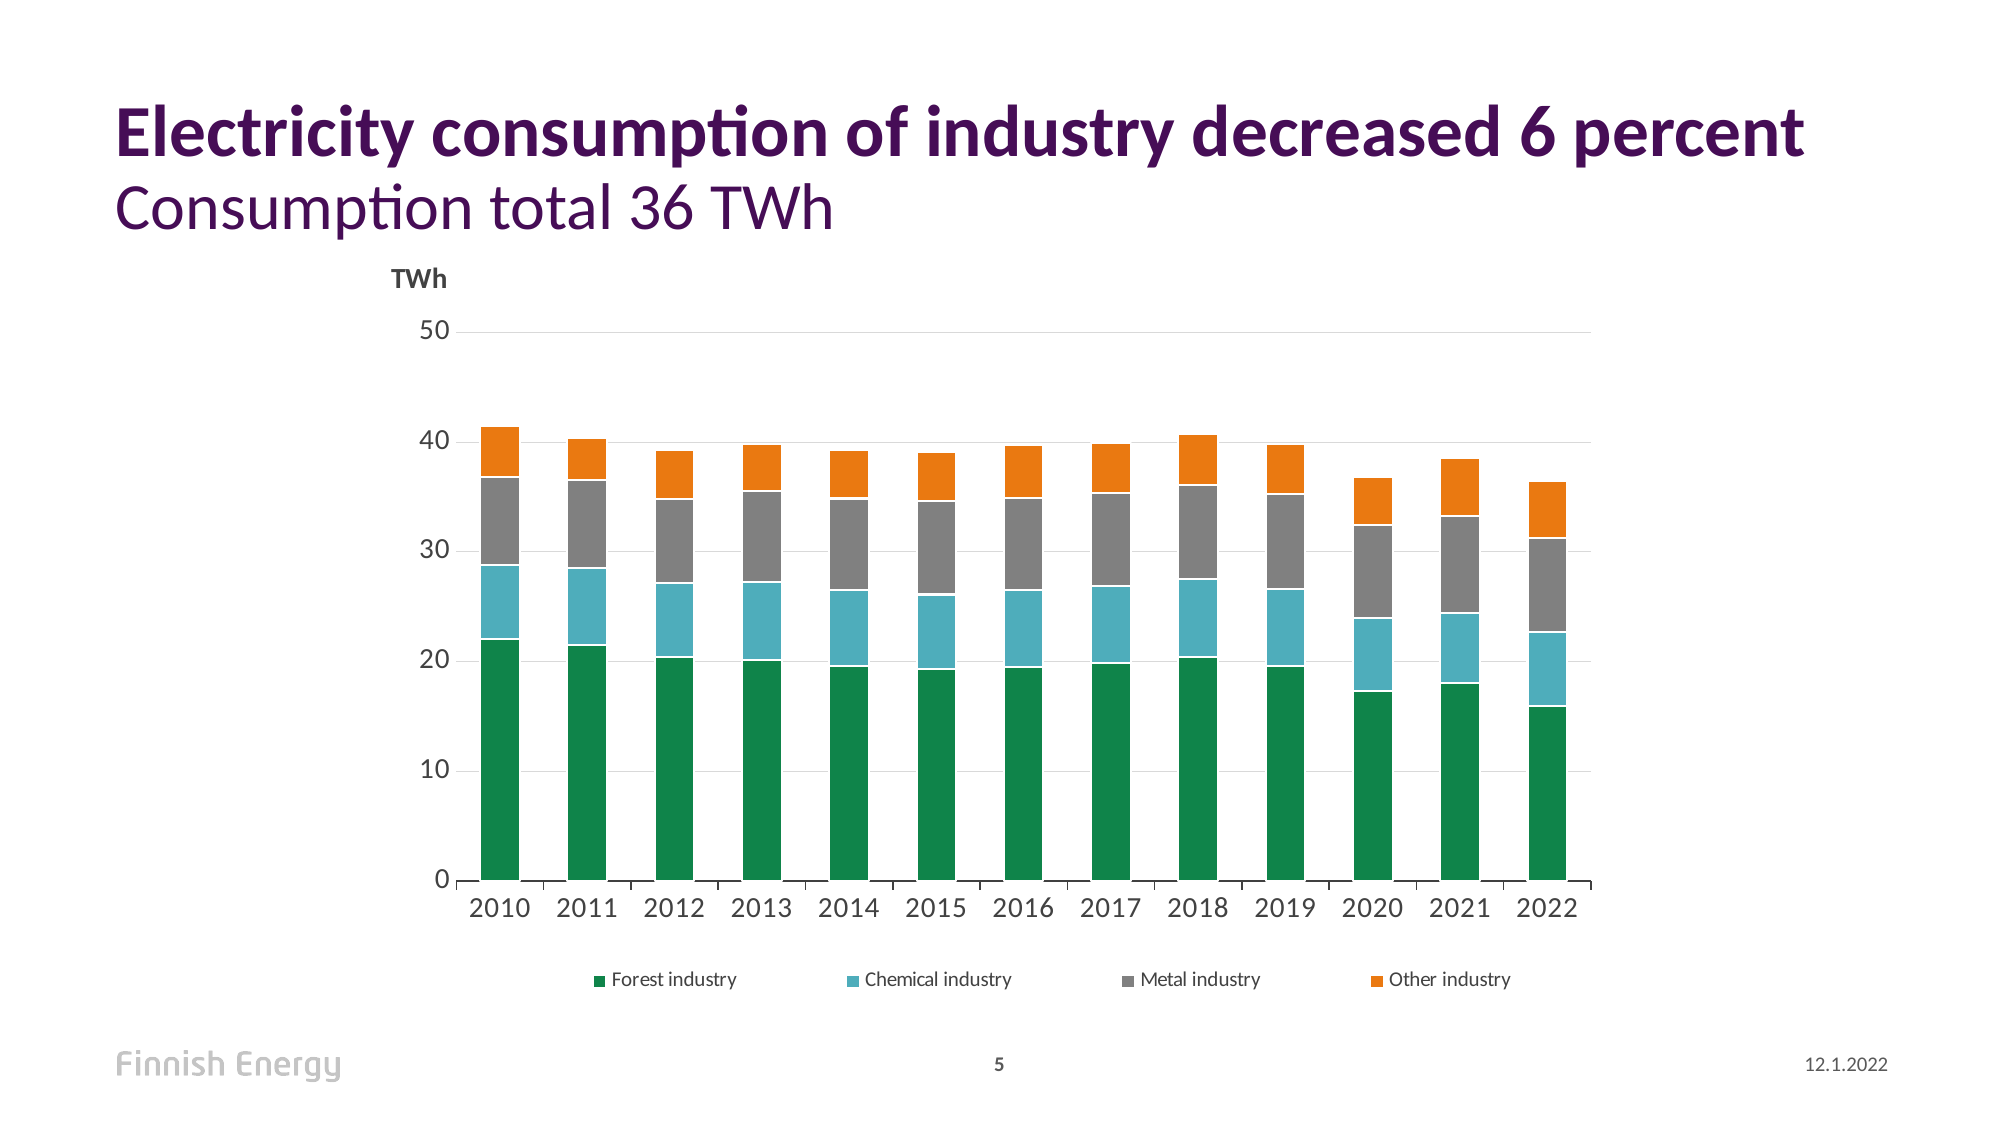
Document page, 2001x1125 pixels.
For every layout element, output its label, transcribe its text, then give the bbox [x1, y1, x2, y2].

slide_number 5 [954, 1042, 1045, 1084]
chart [385, 258, 1614, 1010]
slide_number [1736, 1042, 1904, 1084]
title Electricity consumption of industry decreased 6 percent Consumption total 36 TWh [100, 59, 1880, 278]
picture [100, 1013, 430, 1123]
